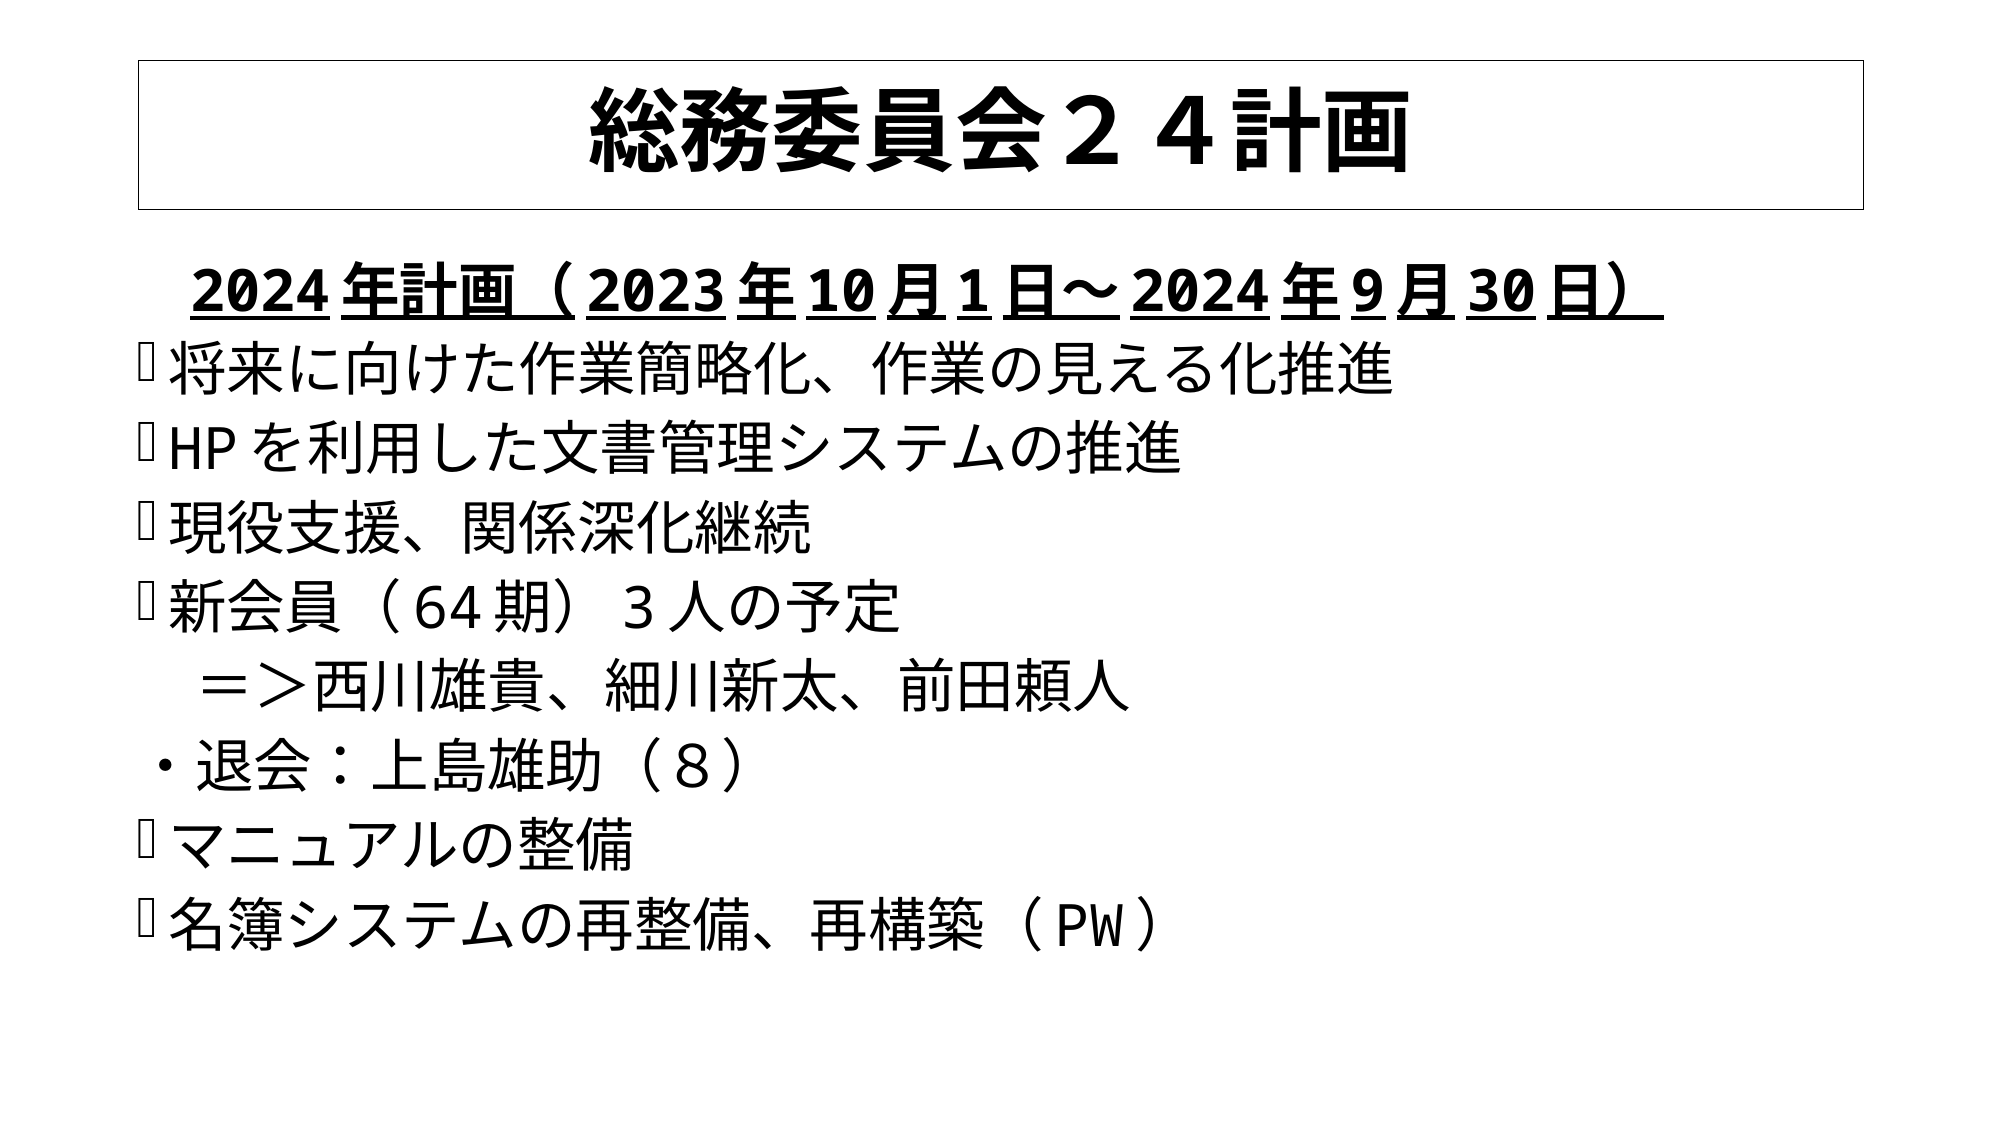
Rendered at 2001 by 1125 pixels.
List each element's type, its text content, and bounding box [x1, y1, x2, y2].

title 総務委員会２４計画 [138, 60, 1864, 210]
list 2024年計画（2023年10月1日～2024年9月30日） 将来に向けた作業簡略化、作業の見える化推進 HPを利用した文書管理システムの推進 現役支援、関係深化継続 新会員（64期）3人の予定 ＝＞西川雄貴、細川新太、前田頼人 ・退会：上島雄助（８） マニュアルの整備 名簿システムの再整備、再構築（PW） [121, 253, 1847, 967]
